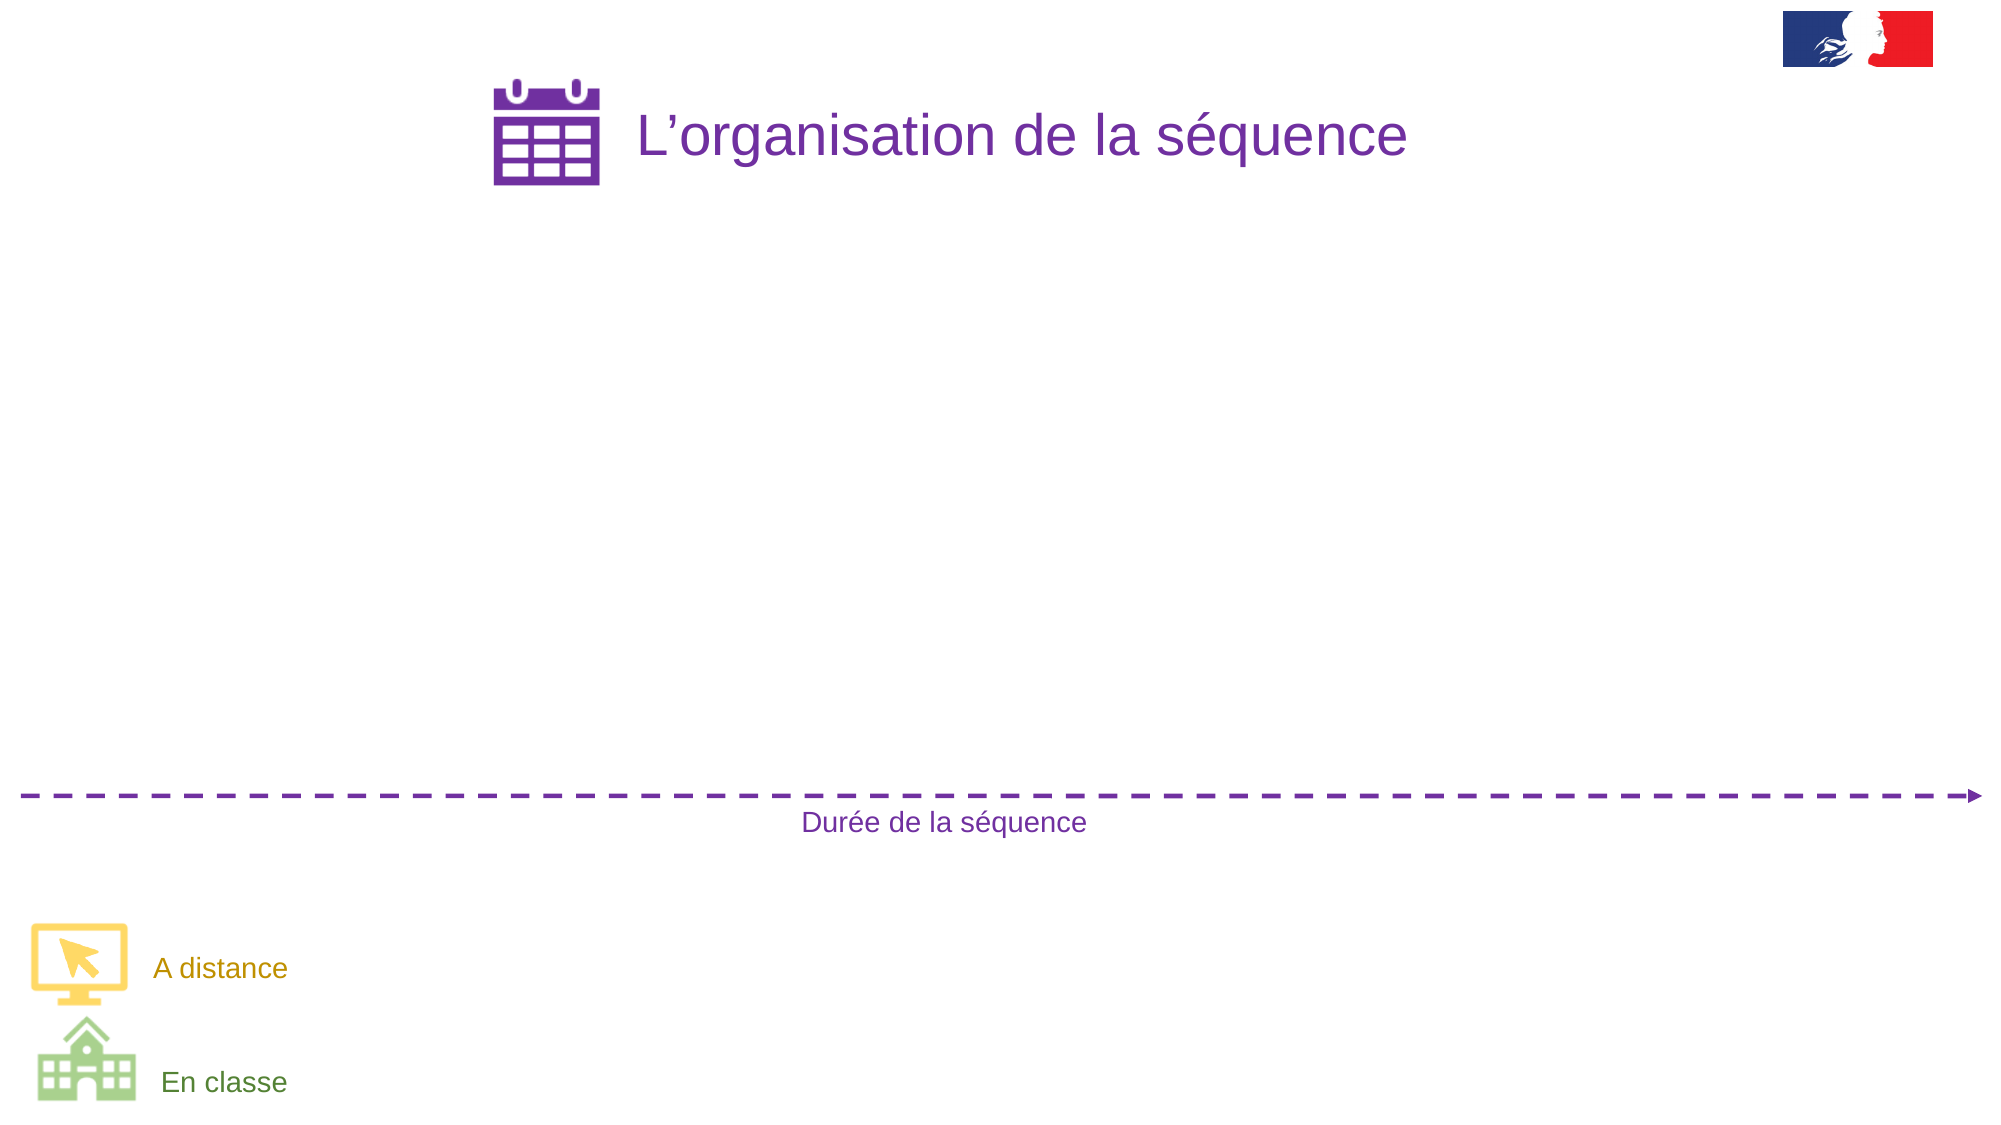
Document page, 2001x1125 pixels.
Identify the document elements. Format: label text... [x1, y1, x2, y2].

text_box Durée de la séquence [786, 796, 1378, 846]
picture [1783, 11, 1933, 67]
picture [20, 906, 153, 1125]
text_box A distance [138, 942, 312, 993]
text_box En classe [153, 1055, 320, 1106]
picture [471, 57, 622, 208]
text_box L’organisation de la séquence [622, 90, 1603, 175]
